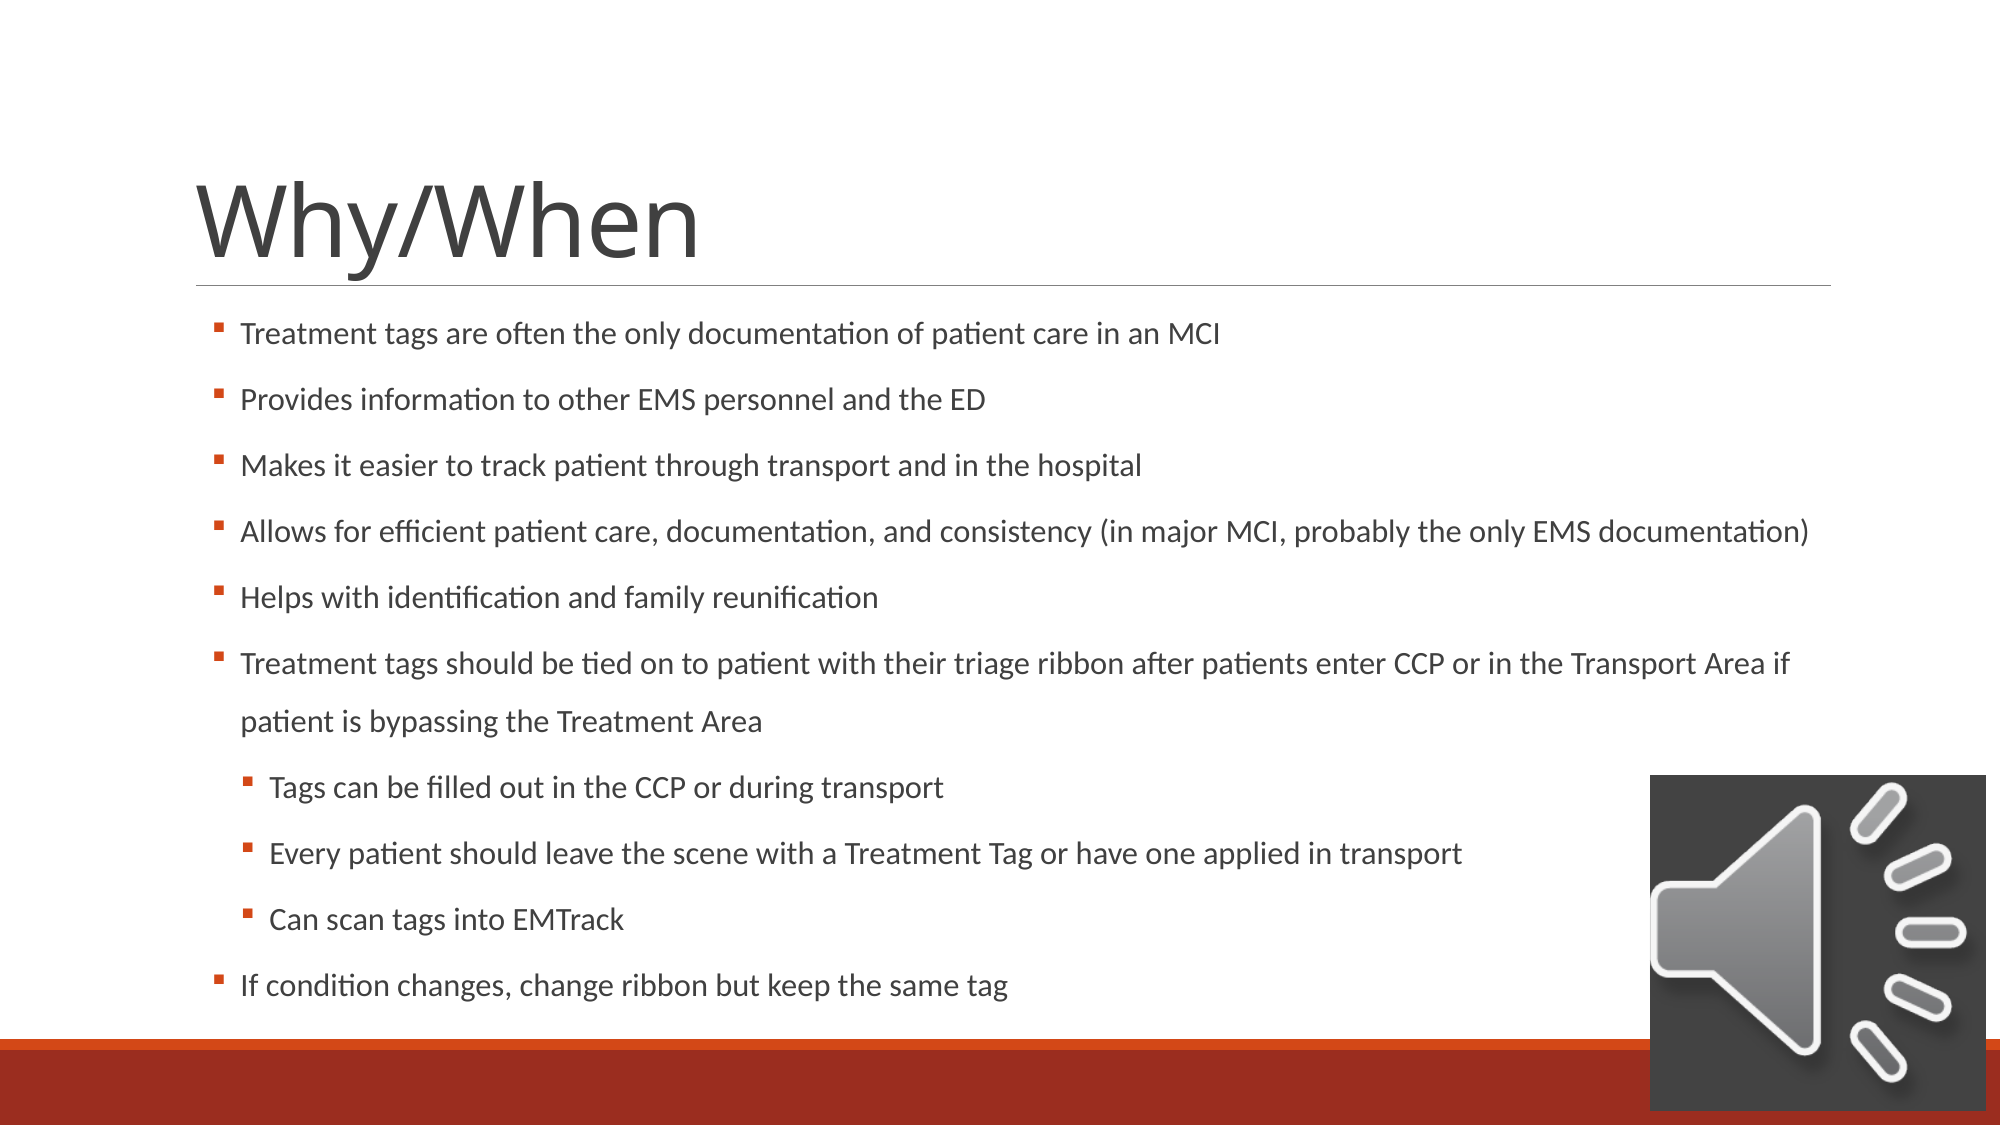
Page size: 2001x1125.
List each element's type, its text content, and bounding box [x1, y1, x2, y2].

title Why/When [180, 47, 1830, 285]
list Treatment tags are often the only documentation of patient care in an MCI Provides information to other EMS personnel and the ED Makes it easier to track patient through transport and in the hospital Allows for efficient patient care, documentation, and consistency (in major MCI, probably the only EMS documentation) Helps with identification and family reunification Treatment tags should be tied on to patient with their triage ribbon after patients enter CCP or in the Transport Area if patient is bypassing the Treatment Area Tags can be filled out in the CCP or during transport Every patient should leave the scene with a Treatment Tag or have one applied in transport Can scan tags into EMTrack If condition changes, change ribbon but keep the same tag [180, 285, 1830, 1047]
picture [1648, 773, 1987, 1112]
